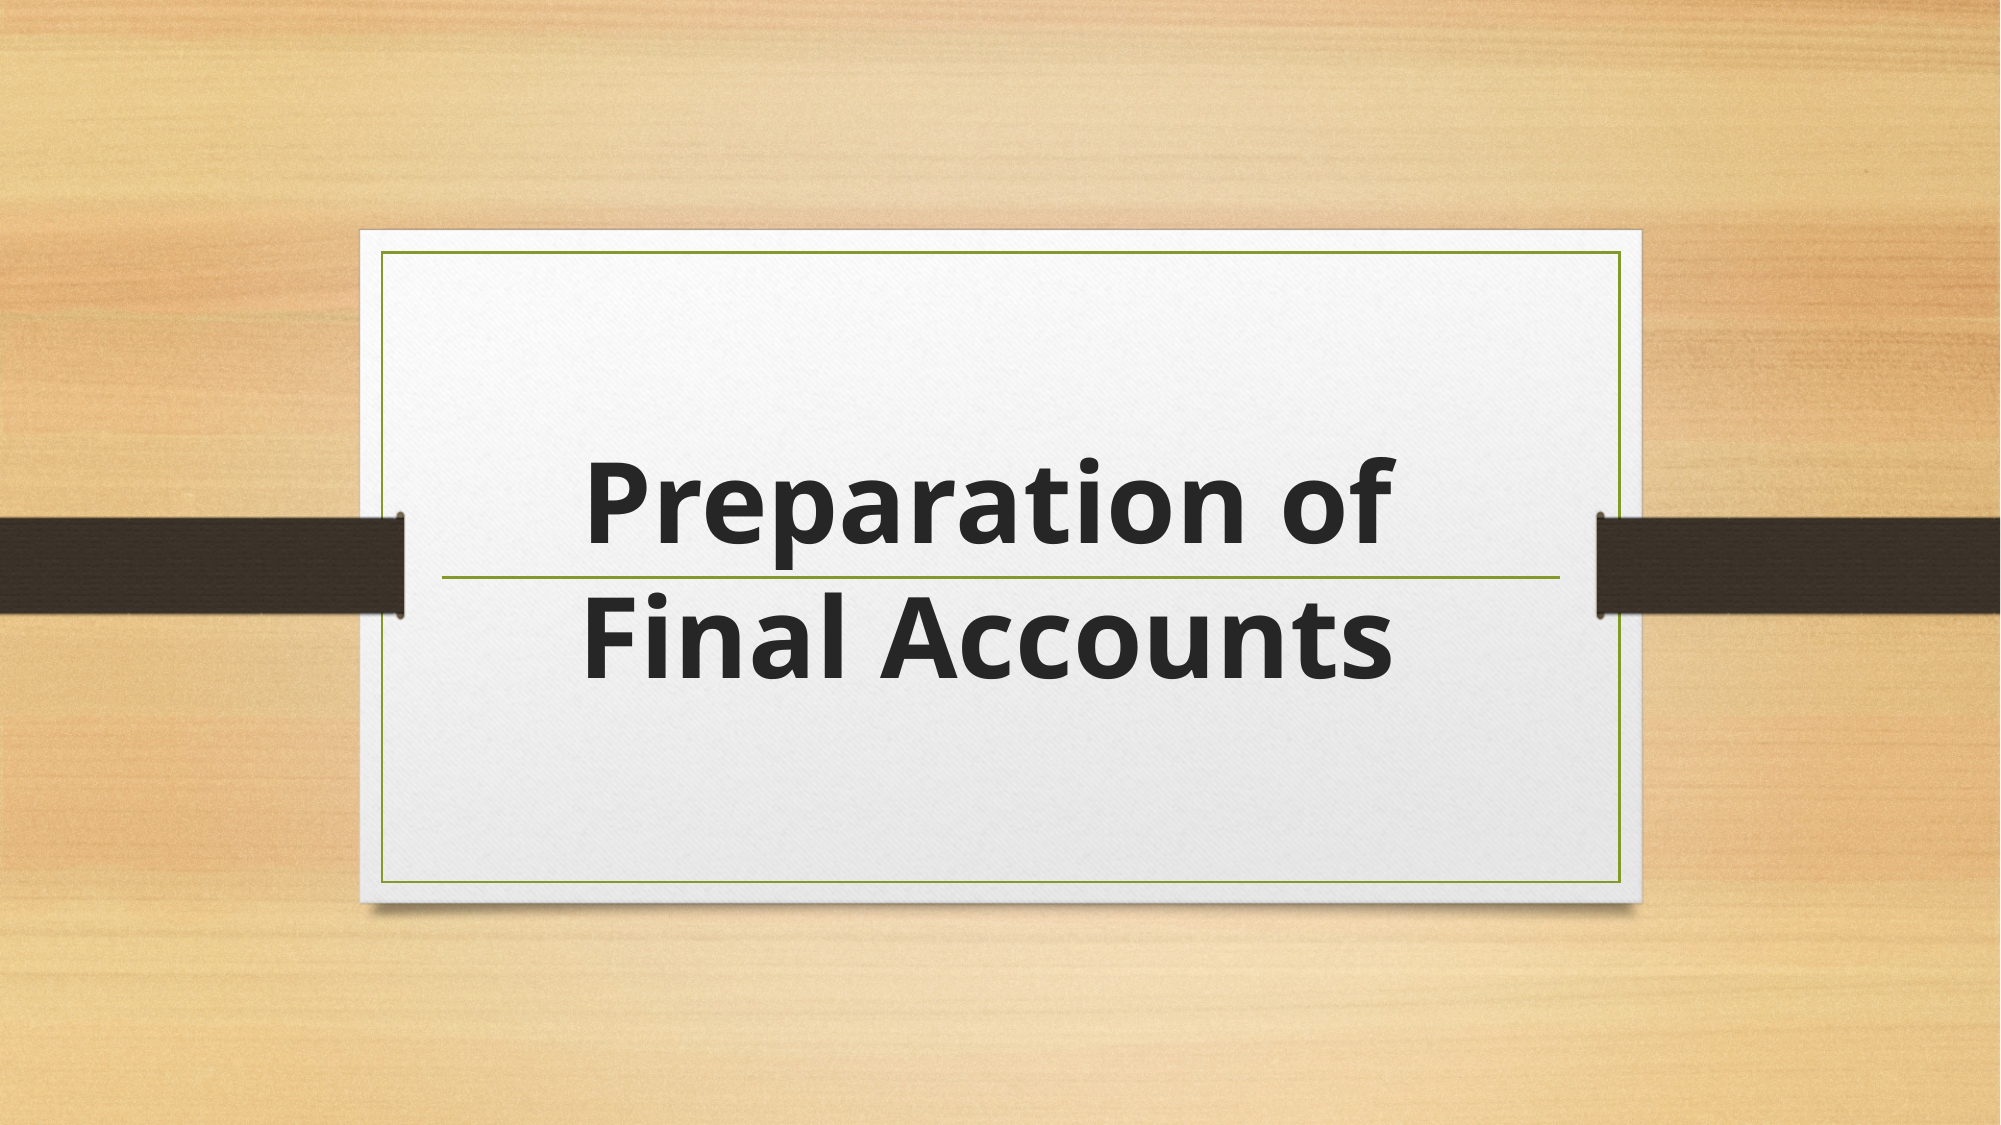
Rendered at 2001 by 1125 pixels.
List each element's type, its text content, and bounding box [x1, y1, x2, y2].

title Preparation of Final Accounts [428, 256, 1547, 709]
picture [0, 0, 2001, 1125]
